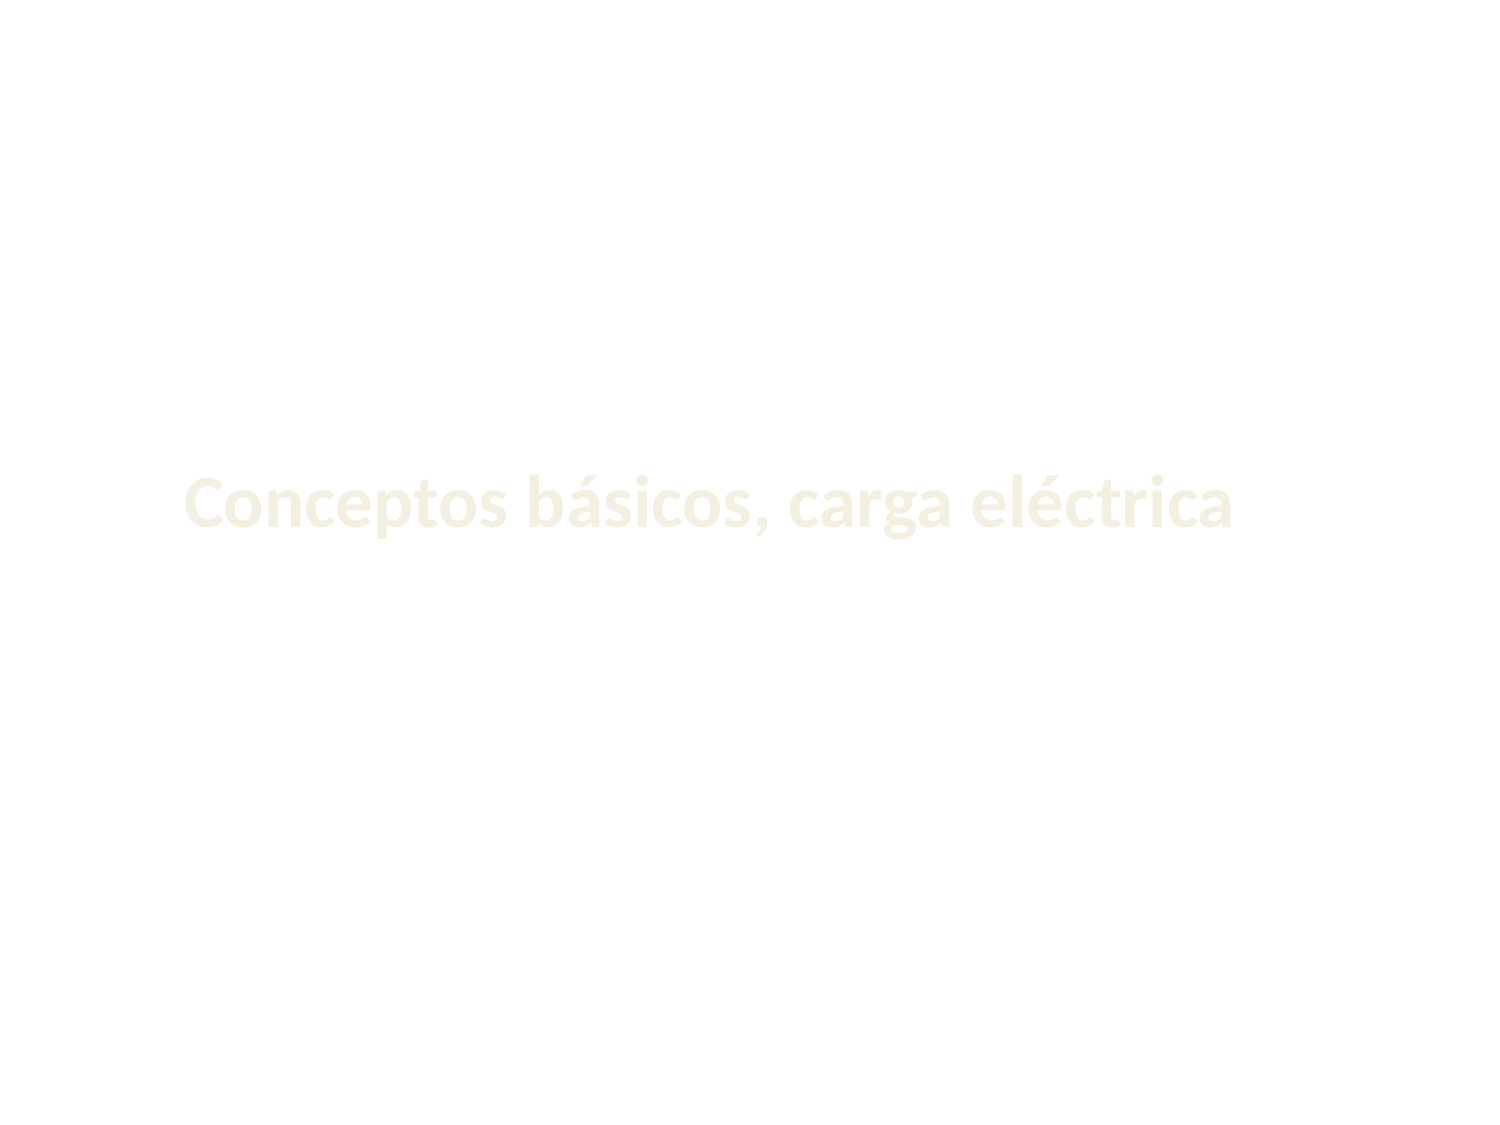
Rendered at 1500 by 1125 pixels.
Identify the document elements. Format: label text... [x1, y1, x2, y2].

text_box Conceptos básicos, carga eléctrica [169, 445, 1252, 551]
